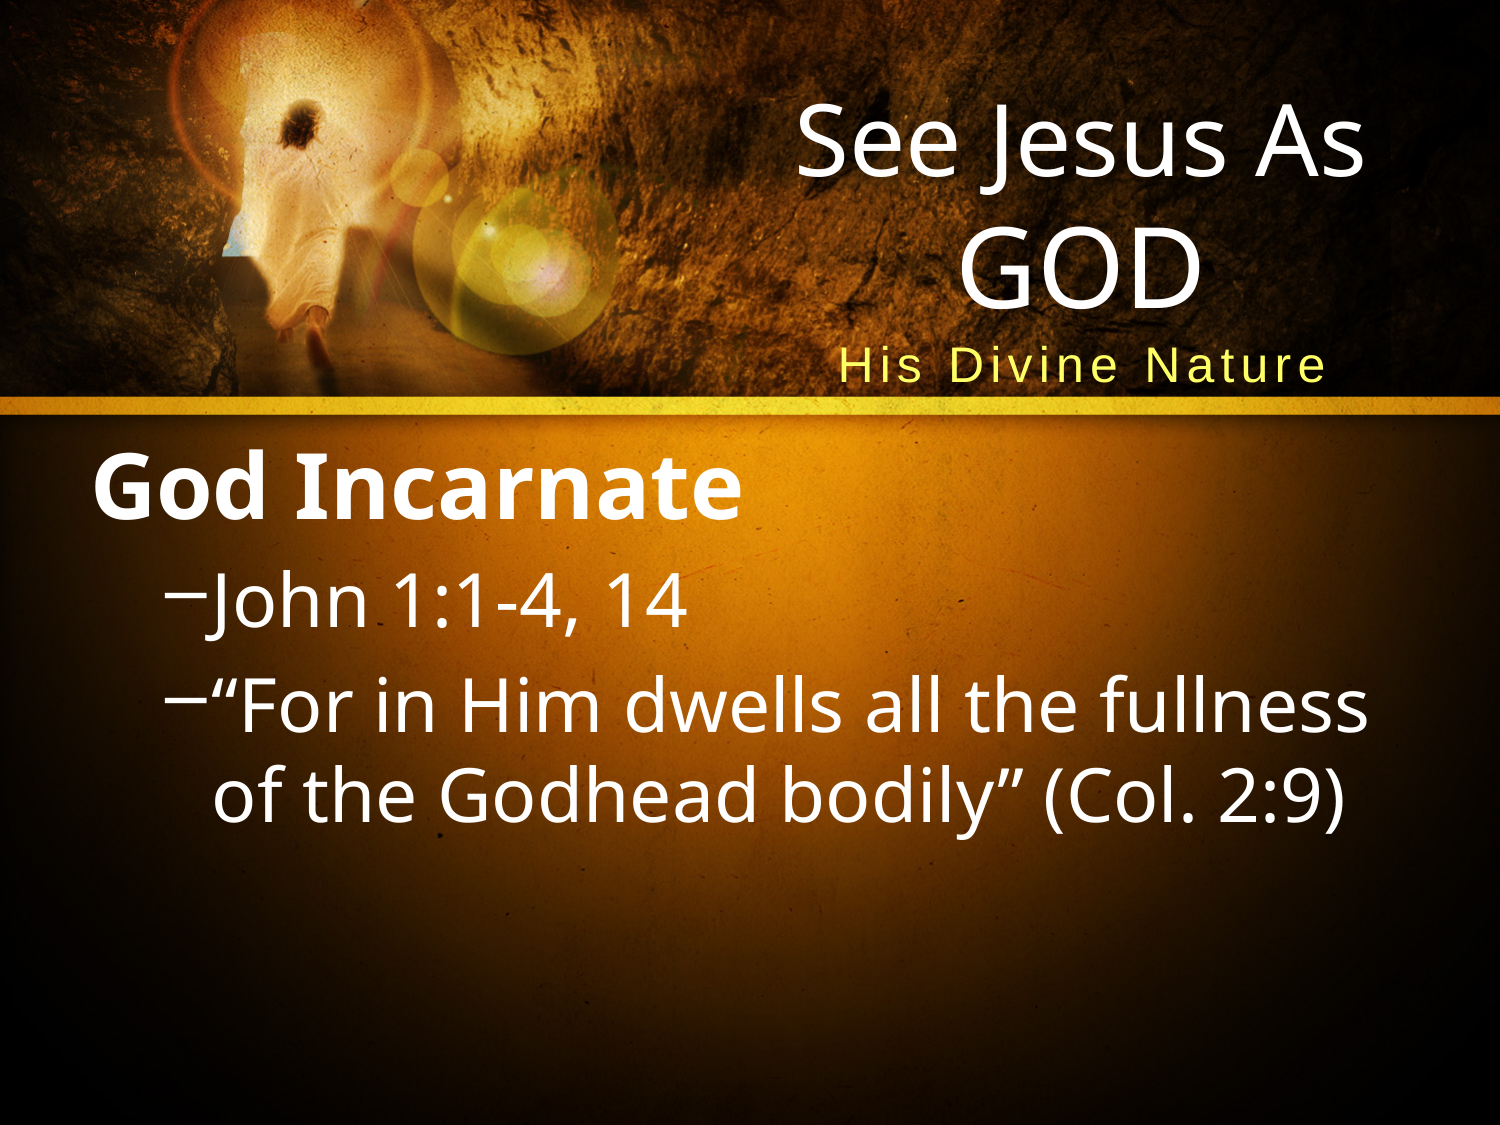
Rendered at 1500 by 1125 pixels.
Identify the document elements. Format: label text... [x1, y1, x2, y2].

title See Jesus As GOD [737, 45, 1425, 363]
picture [0, 0, 1500, 1125]
text_box His Divine Nature [822, 324, 1341, 400]
list God Incarnate John 1:1-4, 14 “For in Him dwells all the fullness of the Godhead bodily” (Col. 2:9) [75, 419, 1425, 1120]
